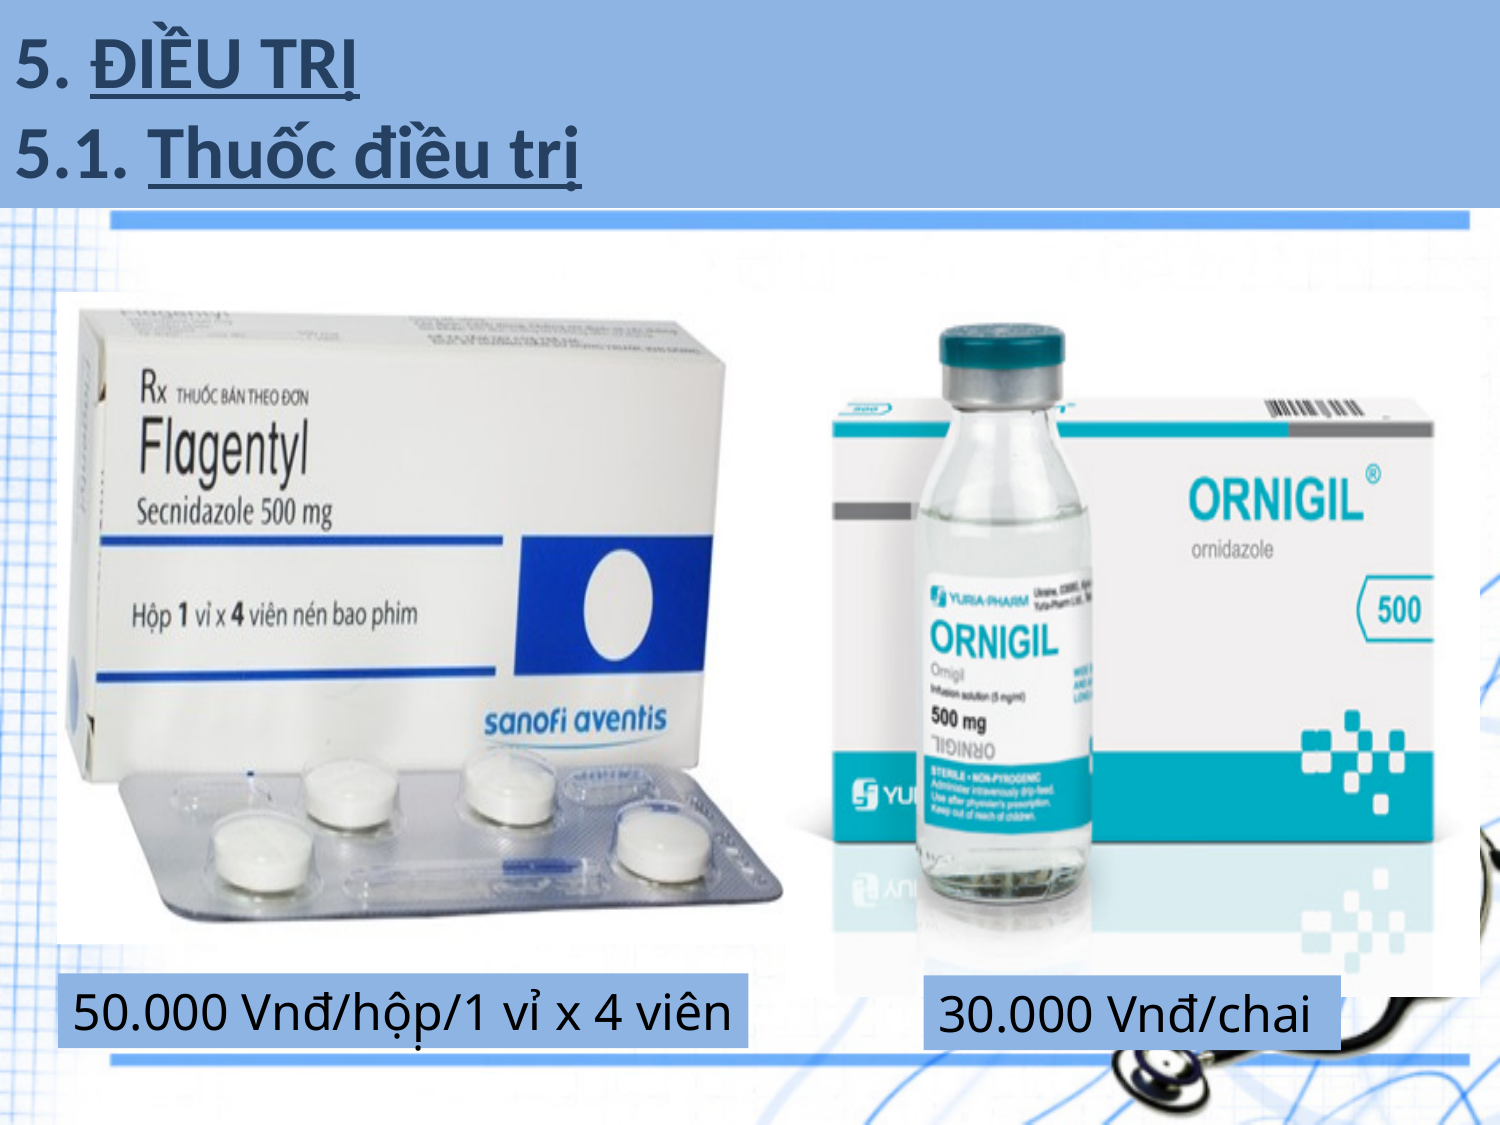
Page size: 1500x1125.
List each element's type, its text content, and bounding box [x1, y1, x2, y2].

picture [0, 210, 1500, 1125]
text_box 30.000 Vnđ/chai [923, 1005, 1341, 1051]
text_box 5. ĐIỀU TRỊ 5.1. Thuốc điều trị [0, 0, 1500, 210]
text_box 50.000 Vnđ/hộp̣/1 vỉ x 4 viên [57, 973, 749, 1049]
